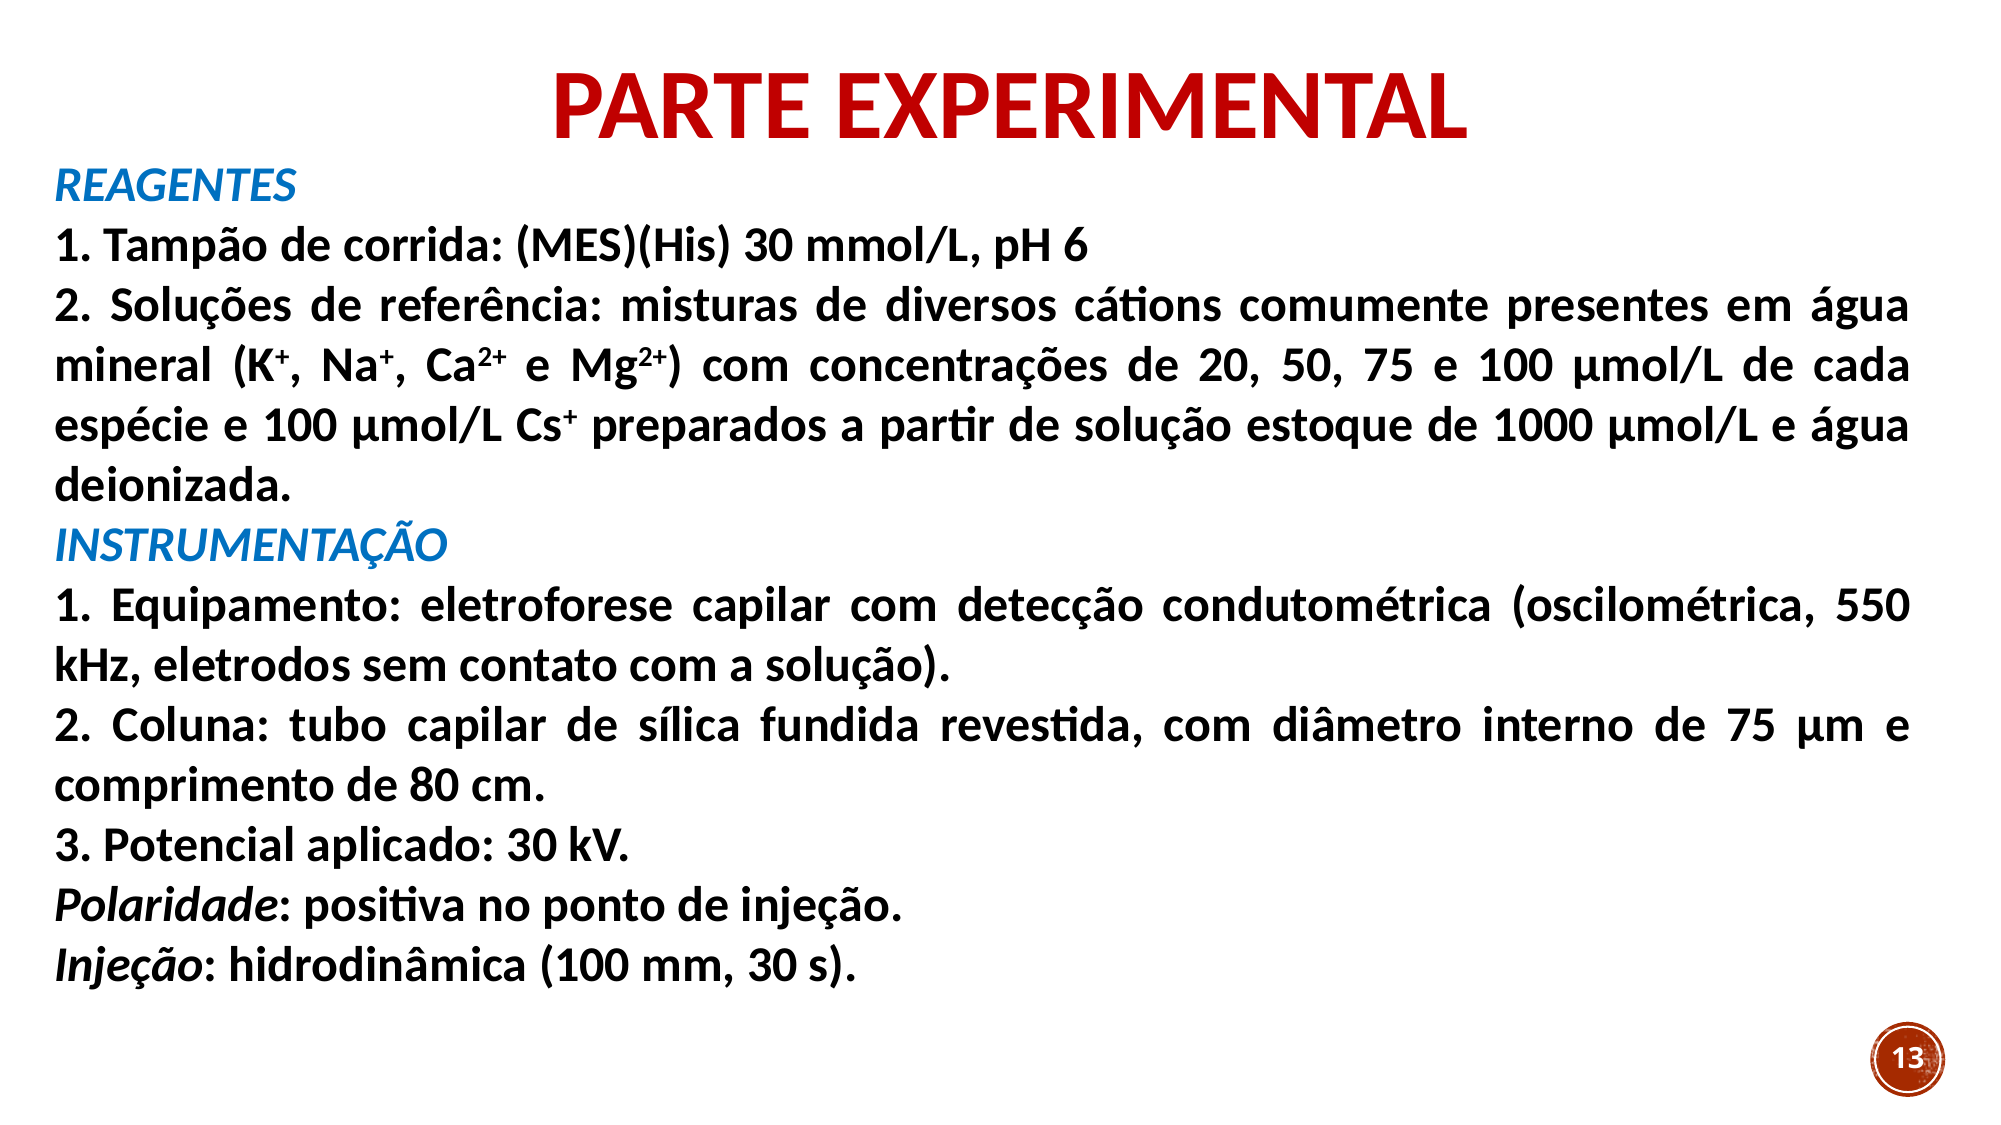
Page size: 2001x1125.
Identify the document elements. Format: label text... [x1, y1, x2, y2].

text_box REAGENTES 1. Tampão de corrida: (MES)(His) 30 mmol/L, pH 6 2. Soluções de referência: misturas de diversos cátions comumente presentes em água mineral (K+, Na+, Ca2+ e Mg2+) com concentrações de 20, 50, 75 e 100 µmol/L de cada espécie e 100 µmol/L Cs+ preparados a partir de solução estoque de 1000 µmol/L e água deionizada. INSTRUMENTAÇÃO 1. Equipamento: eletroforese capilar com detecção condutométrica (oscilométrica, 550 kHz, eletrodos sem contato com a solução). 2. Coluna: tubo capilar de sílica fundida revestida, com diâmetro interno de 75 µm e comprimento de 80 cm. 3. Potencial aplicado: 30 kV. Polaridade: positiva no ponto de injeção. Injeção: hidrodinâmica (100 mm, 30 s). [39, 143, 1927, 1059]
text_box PARTE EXPERIMENTAL [537, 31, 1536, 143]
slide_number 13 [1855, 1028, 1961, 1089]
